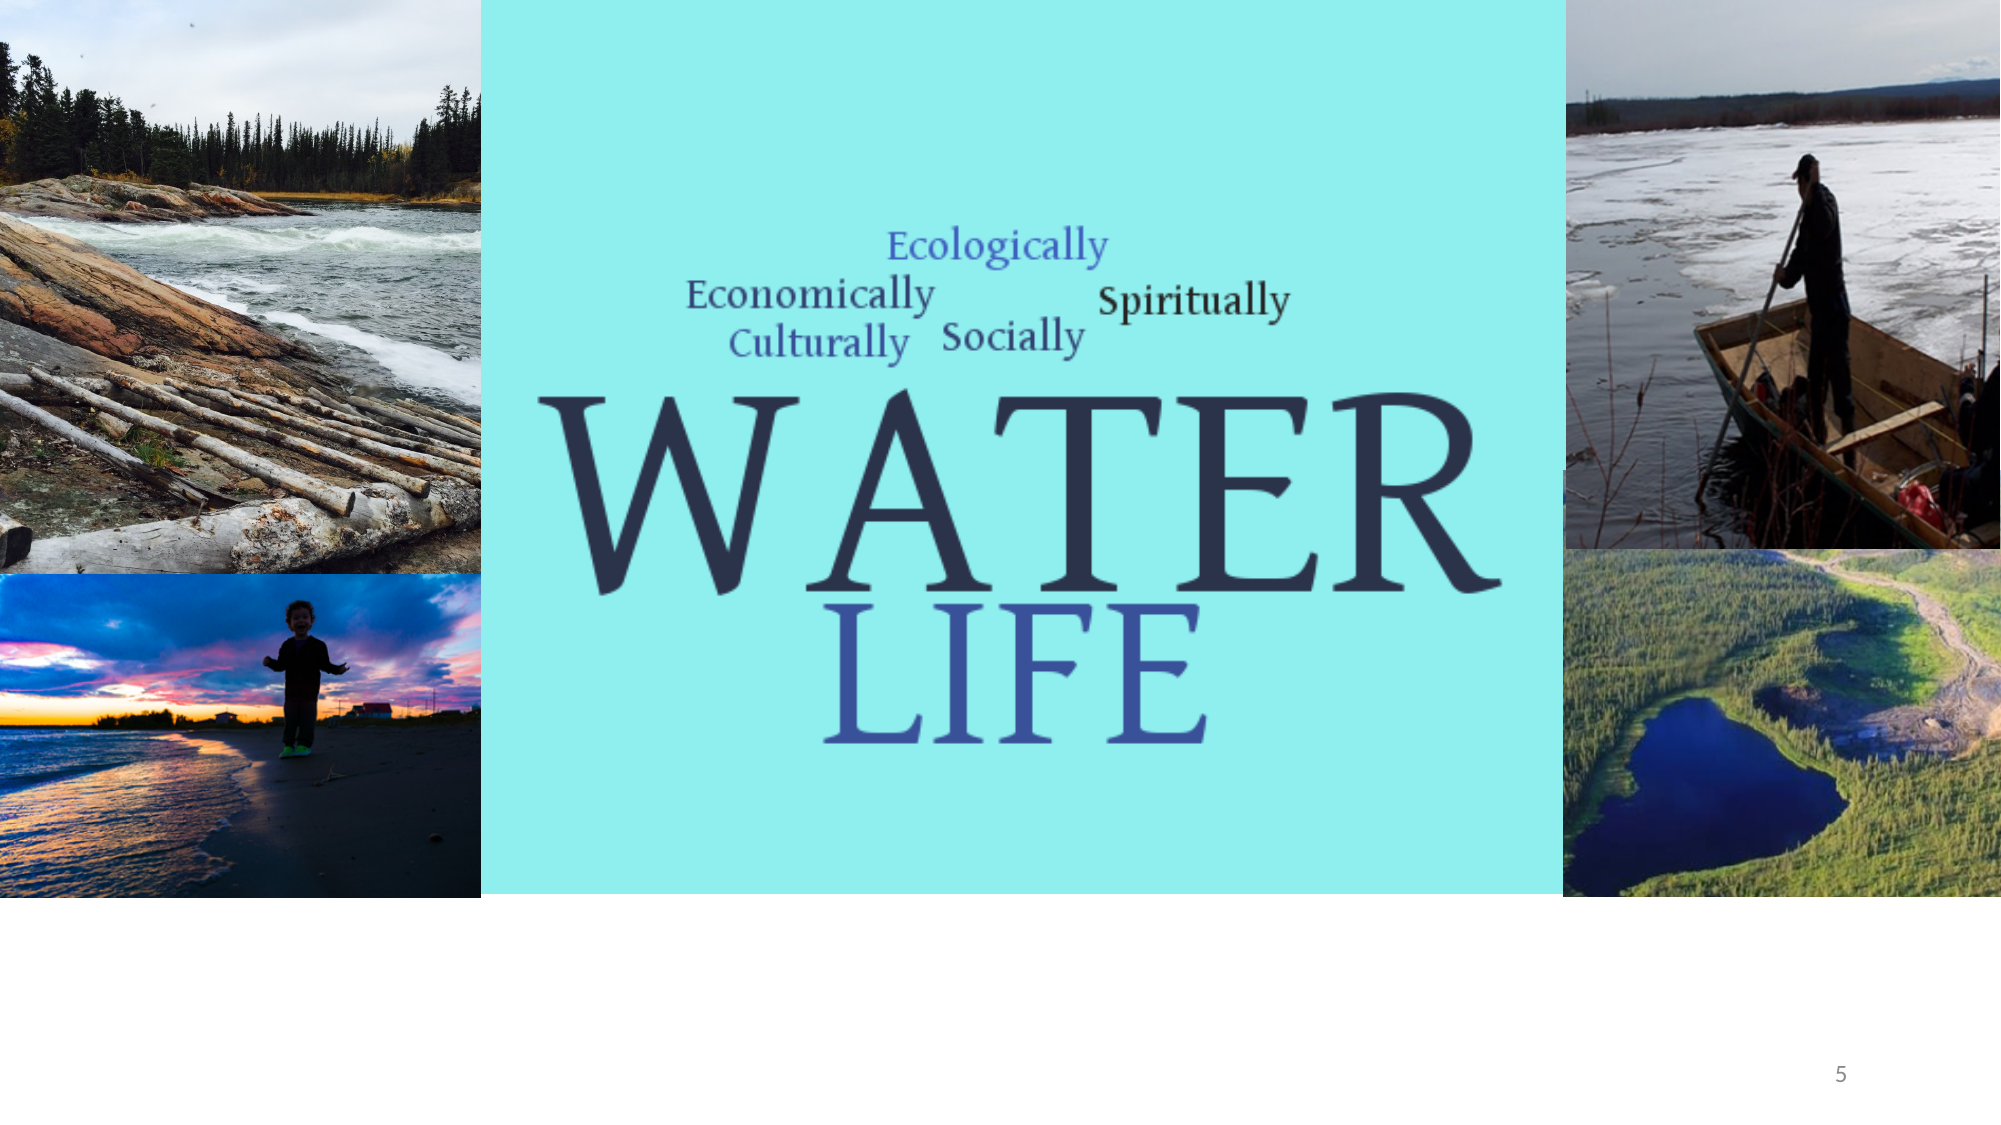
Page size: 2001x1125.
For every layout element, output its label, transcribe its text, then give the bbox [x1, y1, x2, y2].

picture [0, 0, 2001, 941]
slide_number 5 [1412, 1042, 1863, 1103]
